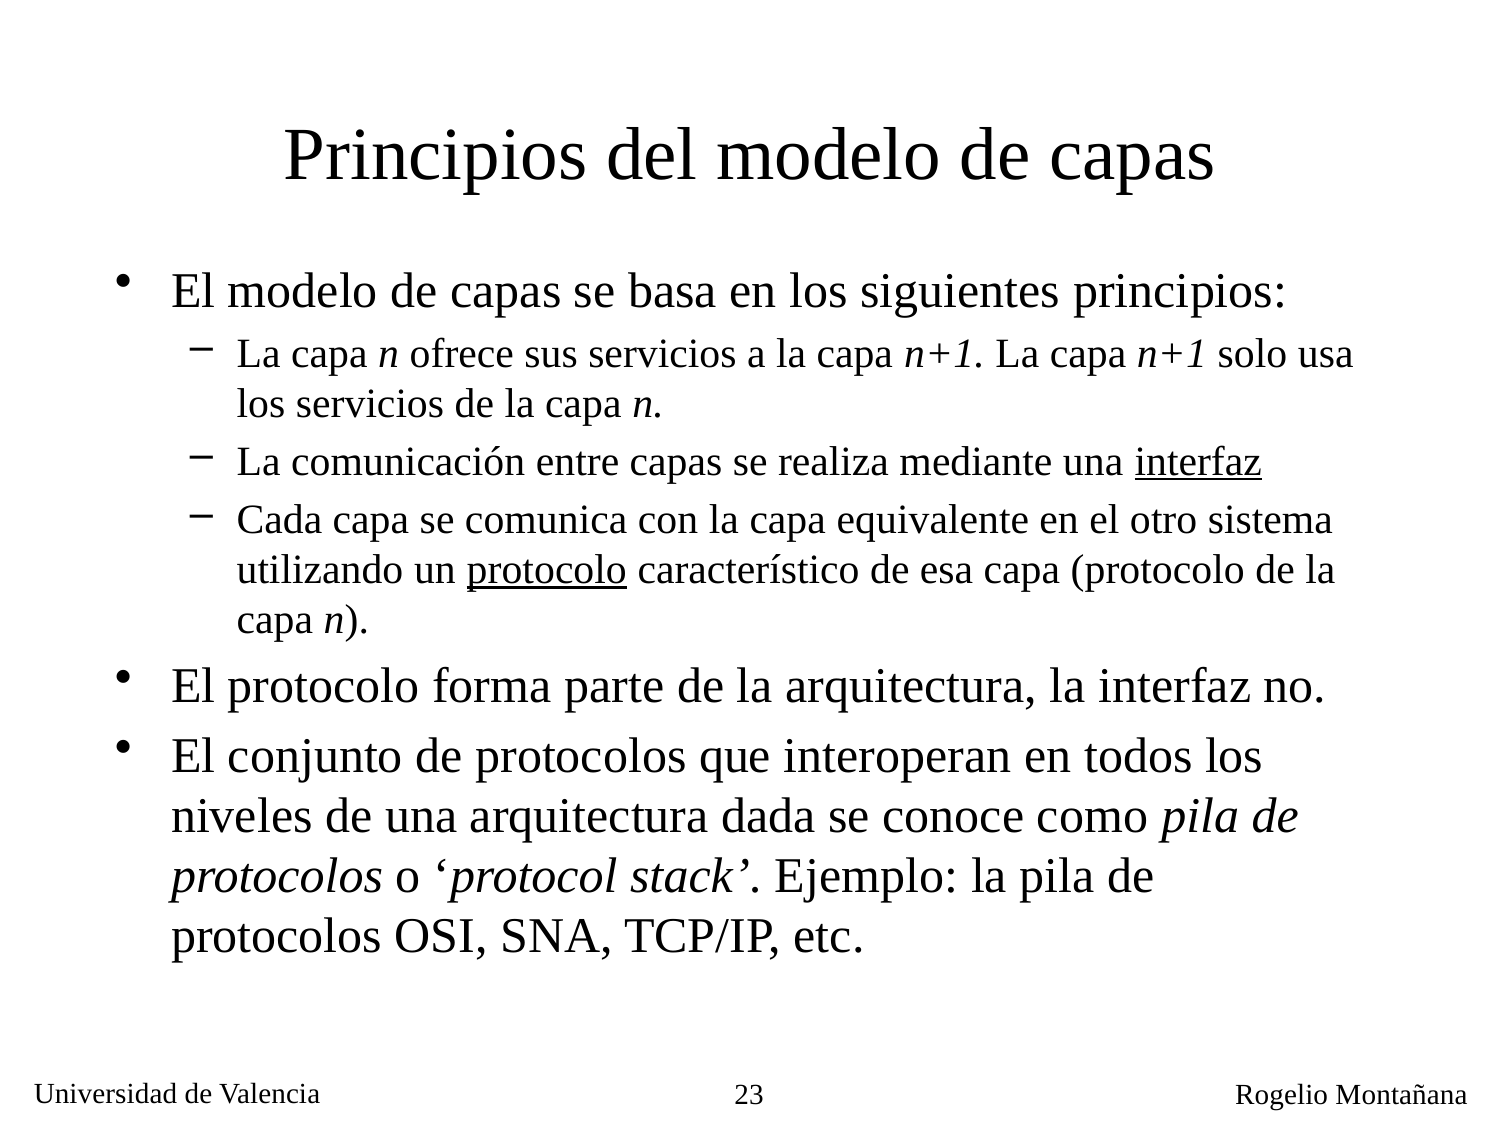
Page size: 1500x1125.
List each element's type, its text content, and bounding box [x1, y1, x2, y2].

text_box [112, 1024, 425, 1100]
text_box El modelo de capas se basa en los siguientes principios: La capa n ofrece sus servicios a la capa n+1. La capa n+1 solo usa los servicios de la capa n. La comunicación entre capas se realiza mediante una interfaz Cada capa se comunica con la capa equivalente en el otro sistema utilizando un protocolo característico de esa capa (protocolo de la capa n). El protocolo forma parte de la arquitectura, la interfaz no. El conjunto de protocolos que interoperan en todos los niveles de una arquitectura dada se conoce como pila de protocolos o ‘protocol stack’. Ejemplo: la pila de protocolos OSI, SNA, TCP/IP, etc. [99, 249, 1388, 1000]
slide_number 23 [619, 1100, 780, 1116]
text_box [512, 1024, 988, 1100]
text_box Principios del modelo de capas [112, 99, 1388, 200]
